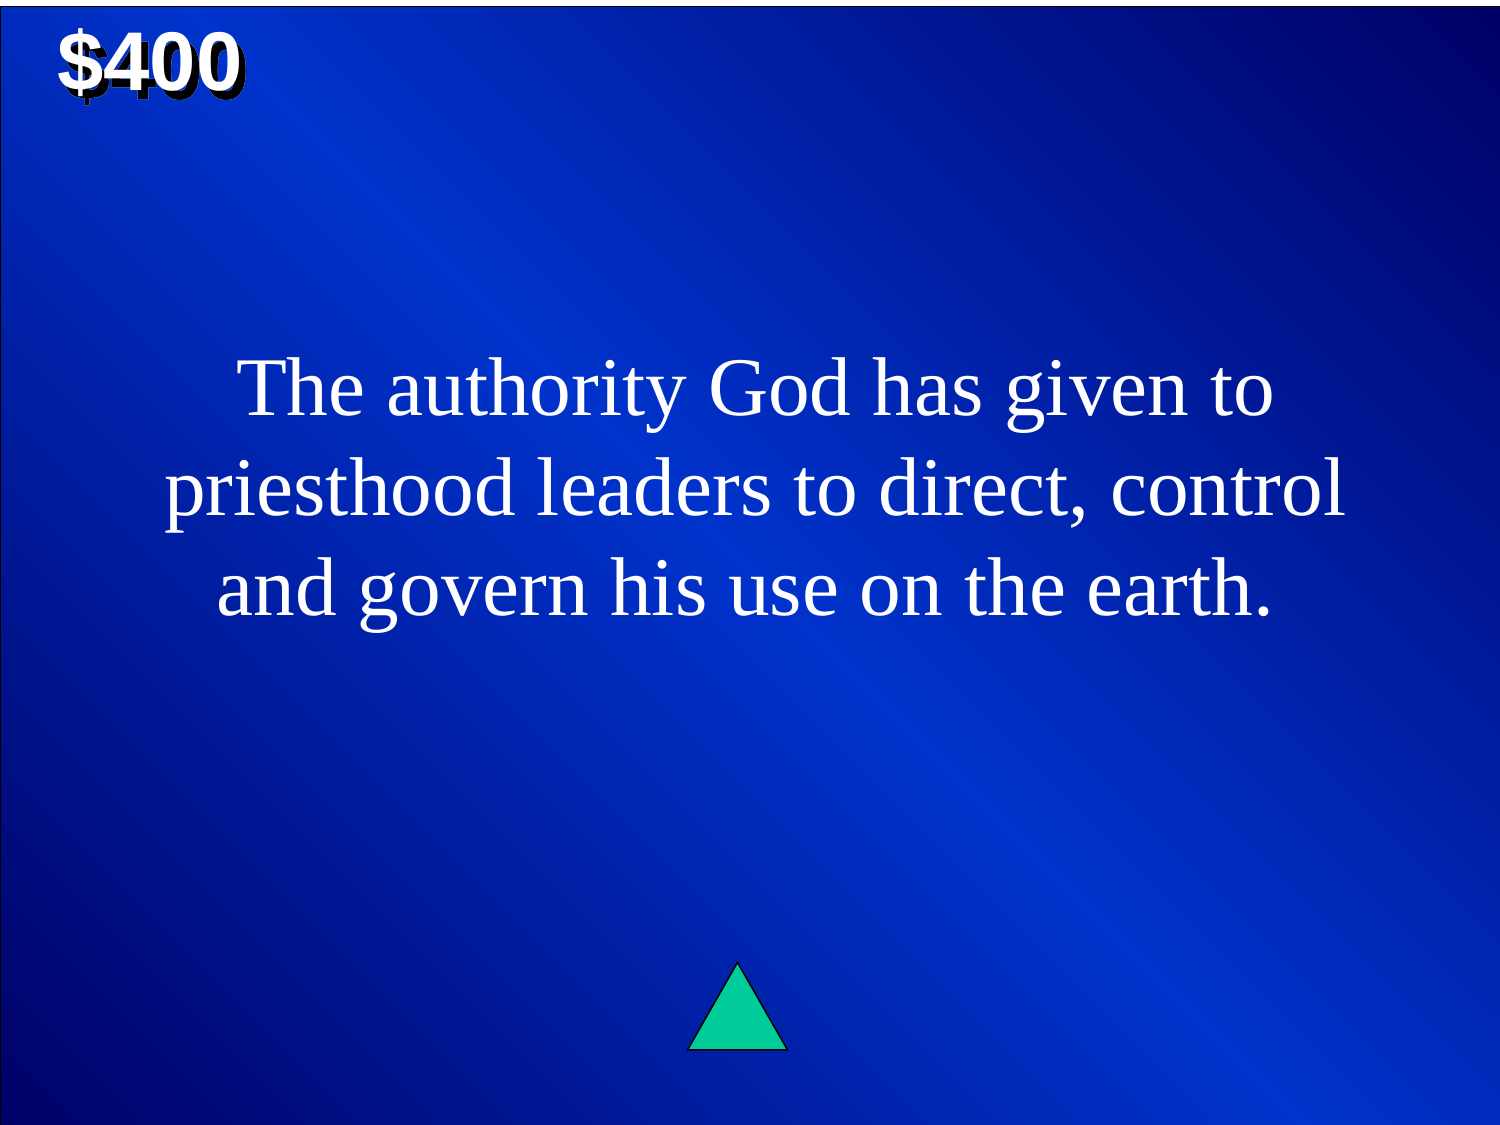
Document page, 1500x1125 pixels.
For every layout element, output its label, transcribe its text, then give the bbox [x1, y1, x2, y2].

text_box The authority God has given to priesthood leaders to direct, control and govern his use on the earth. [99, 324, 1413, 640]
text_box $400 [0, 0, 300, 115]
text_box [0, 6, 1500, 1125]
text_box [687, 962, 788, 1050]
